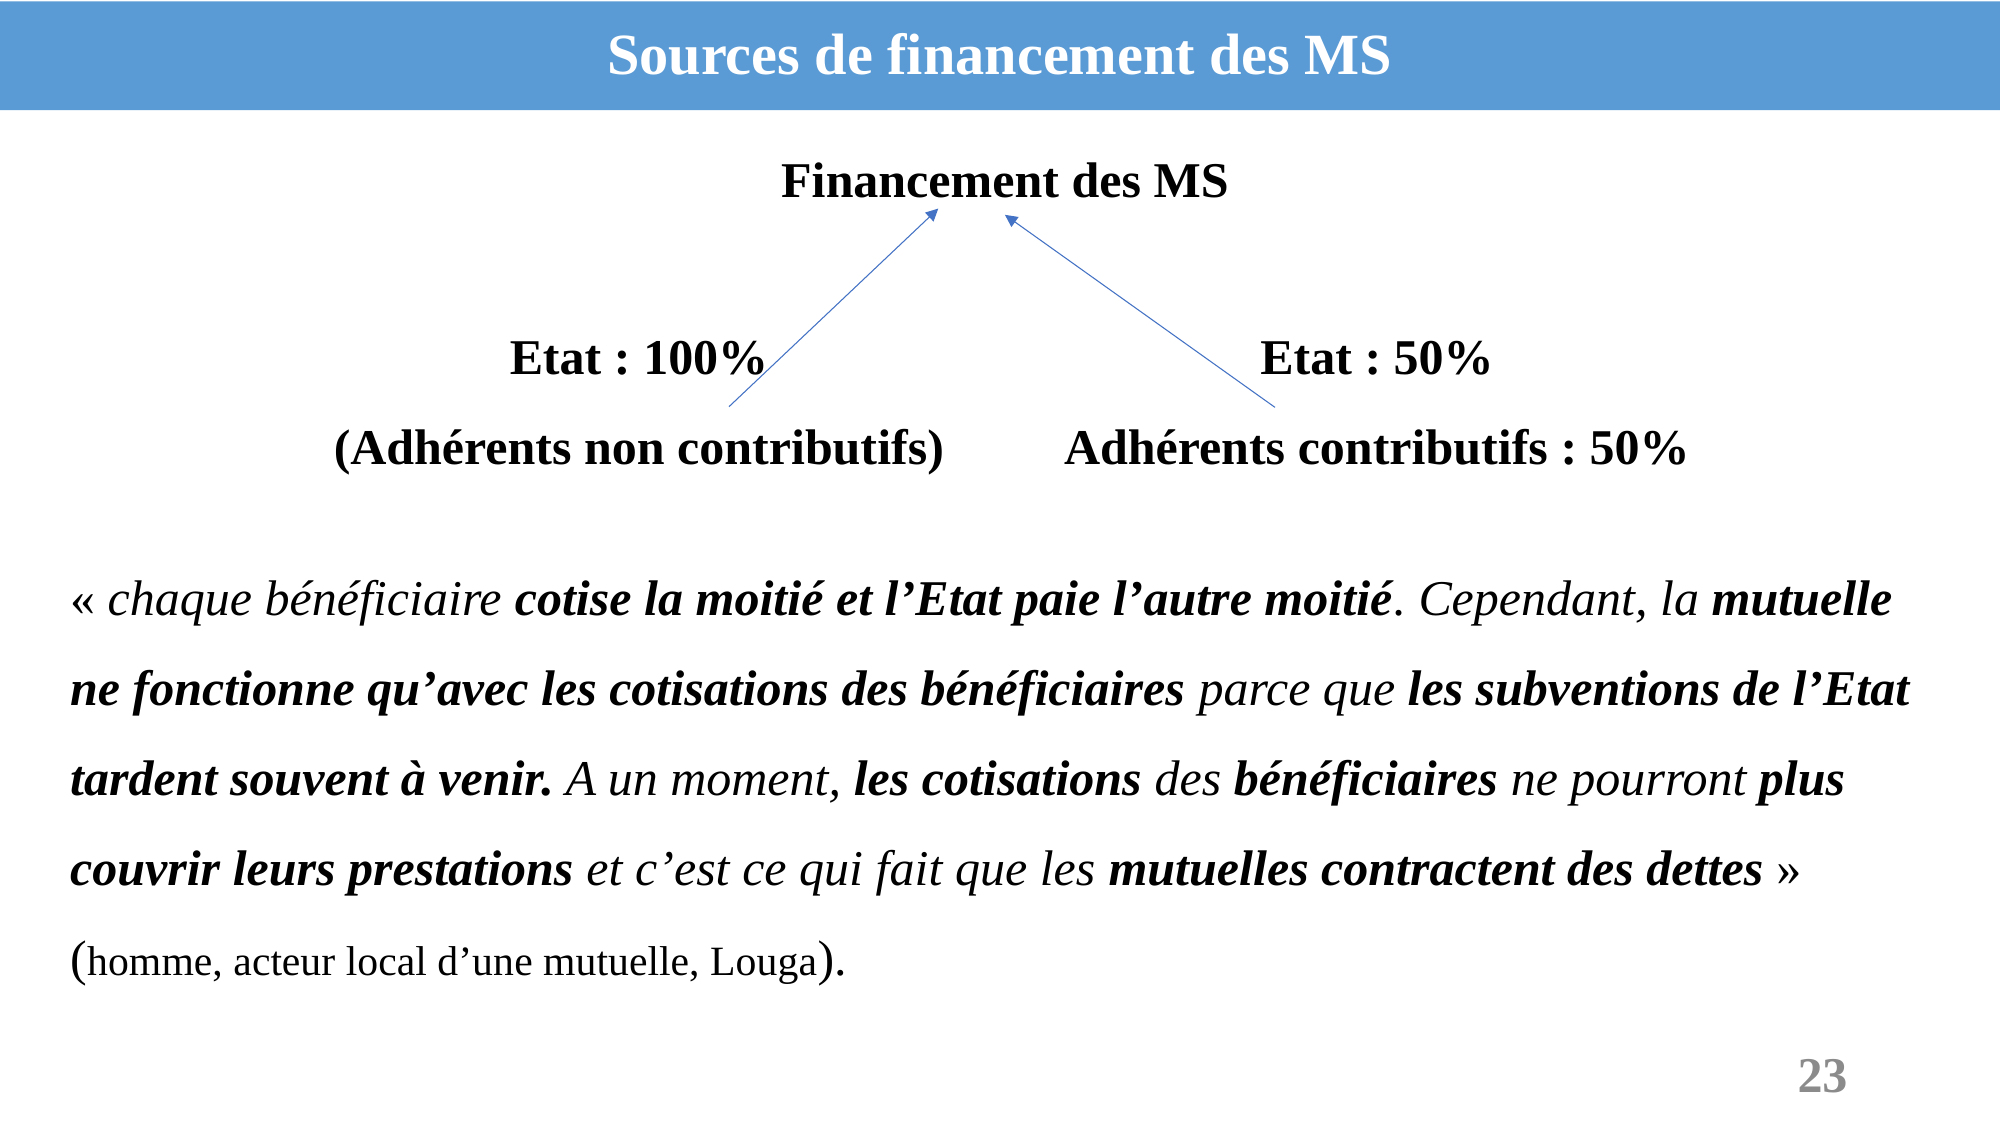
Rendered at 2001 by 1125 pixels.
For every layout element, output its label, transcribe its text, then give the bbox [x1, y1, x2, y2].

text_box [1004, 208, 1275, 408]
text_box Etat : 100% (Adhérents non contributifs) [290, 286, 989, 482]
text_box « chaque bénéficiaire cotise la moitié et l’Etat paie l’autre moitié. Cependant, la mutuelle ne fonctionne qu’avec les cotisations des bénéficiaires parce que les subventions de l’Etat tardent souvent à venir. A un moment, les cotisations des bénéficiaires ne pourront plus couvrir leurs prestations et c’est ce qui fait que les mutuelles contractent des dettes » (homme, acteur local d’une mutuelle, Louga). [55, 527, 1955, 993]
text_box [728, 208, 939, 407]
slide_number 23 [1412, 1042, 1863, 1103]
title Sources de financement des MS [0, 1, 2000, 111]
text_box Etat : 50% Adhérents contributifs : 50% [1037, 286, 1718, 482]
text_box Financement des MS [656, 110, 1353, 215]
